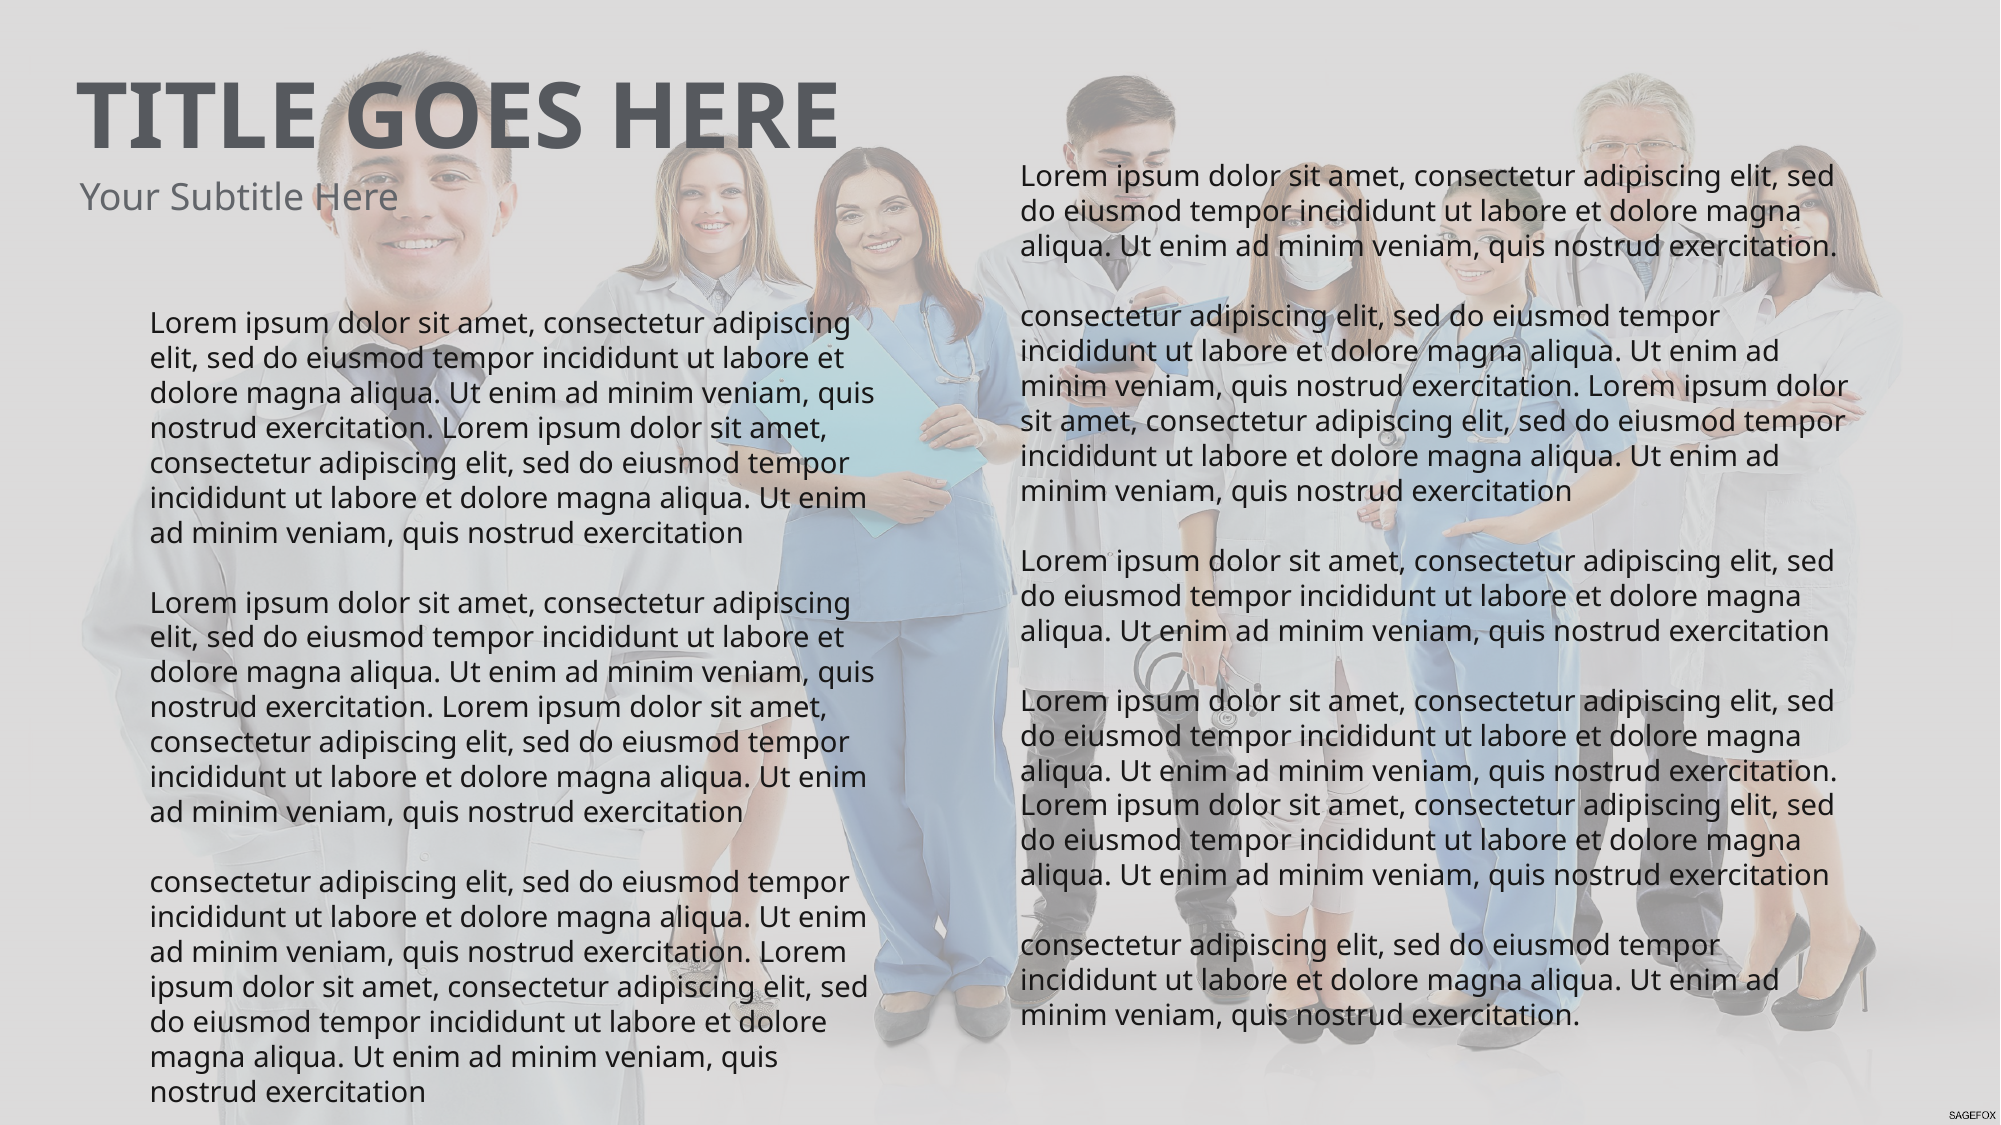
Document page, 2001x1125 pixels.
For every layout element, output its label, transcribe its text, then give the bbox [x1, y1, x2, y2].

text_box Lorem ipsum dolor sit amet, consectetur adipiscing elit, sed do eiusmod tempor incididunt ut labore et dolore magna aliqua. Ut enim ad minim veniam, quis nostrud exercitation. Lorem ipsum dolor sit amet, consectetur adipiscing elit, sed do eiusmod tempor incididunt ut labore et dolore magna aliqua. Ut enim ad minim veniam, quis nostrud exercitation Lorem ipsum dolor sit amet, consectetur adipiscing elit, sed do eiusmod tempor incididunt ut labore et dolore magna aliqua. Ut enim ad minim veniam, quis nostrud exercitation. Lorem ipsum dolor sit amet, consectetur adipiscing elit, sed do eiusmod tempor incididunt ut labore et dolore magna aliqua. Ut enim ad minim veniam, quis nostrud exercitation consectetur adipiscing elit, sed do eiusmod tempor incididunt ut labore et dolore magna aliqua. Ut enim ad minim veniam, quis nostrud exercitation. Lorem ipsum dolor sit amet, consectetur adipiscing elit, sed do eiusmod tempor incididunt ut labore et dolore magna aliqua. Ut enim ad minim veniam, quis nostrud exercitation [134, 296, 897, 1125]
text_box Lorem ipsum dolor sit amet, consectetur adipiscing elit, sed do eiusmod tempor incididunt ut labore et dolore magna aliqua. Ut enim ad minim veniam, quis nostrud exercitation. consectetur adipiscing elit, sed do eiusmod tempor incididunt ut labore et dolore magna aliqua. Ut enim ad minim veniam, quis nostrud exercitation. Lorem ipsum dolor sit amet, consectetur adipiscing elit, sed do eiusmod tempor incididunt ut labore et dolore magna aliqua. Ut enim ad minim veniam, quis nostrud exercitation Lorem ipsum dolor sit amet, consectetur adipiscing elit, sed do eiusmod tempor incididunt ut labore et dolore magna aliqua. Ut enim ad minim veniam, quis nostrud exercitation Lorem ipsum dolor sit amet, consectetur adipiscing elit, sed do eiusmod tempor incididunt ut labore et dolore magna aliqua. Ut enim ad minim veniam, quis nostrud exercitation. Lorem ipsum dolor sit amet, consectetur adipiscing elit, sed do eiusmod tempor incididunt ut labore et dolore magna aliqua. Ut enim ad minim veniam, quis nostrud exercitation consectetur adipiscing elit, sed do eiusmod tempor incididunt ut labore et dolore magna aliqua. Ut enim ad minim veniam, quis nostrud exercitation. [1005, 150, 1876, 1039]
picture [1925, 0, 2001, 1125]
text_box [60, 49, 1020, 227]
